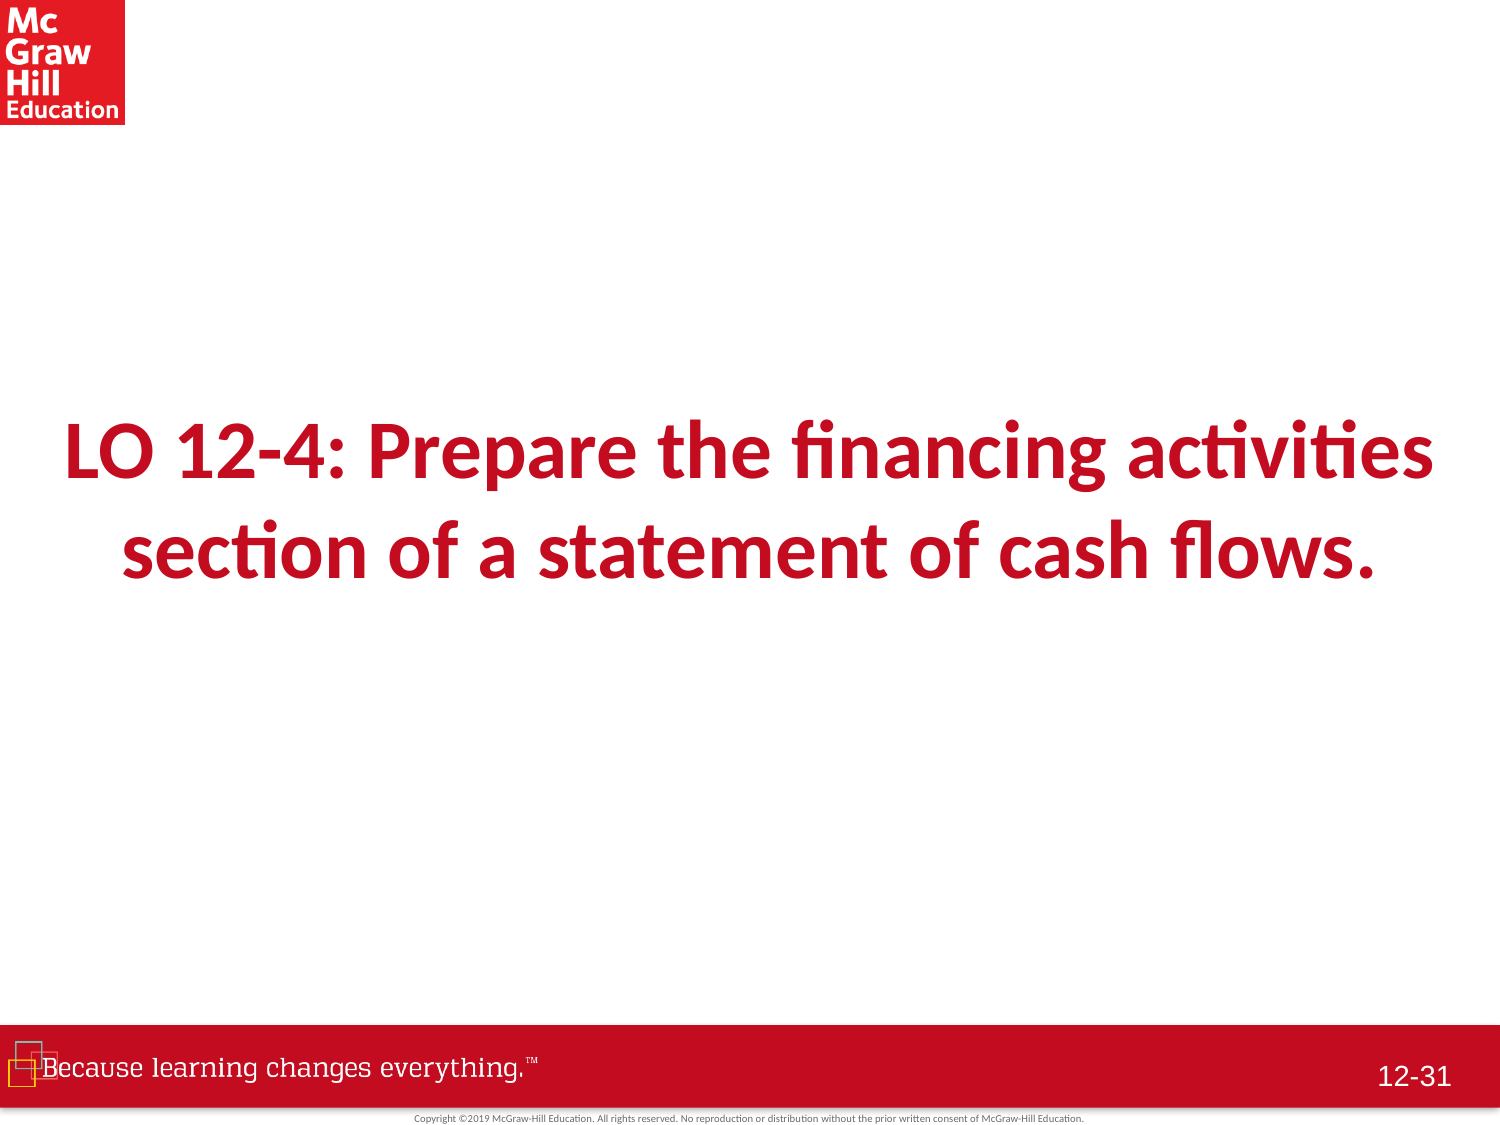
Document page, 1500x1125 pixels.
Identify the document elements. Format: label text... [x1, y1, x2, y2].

slide_number 12-30 [1362, 1050, 1500, 1113]
picture [0, 0, 125, 125]
picture [8, 1041, 538, 1087]
title LO 12-4: Prepare the financing activities section of a statement of cash flows. [37, 387, 1463, 675]
